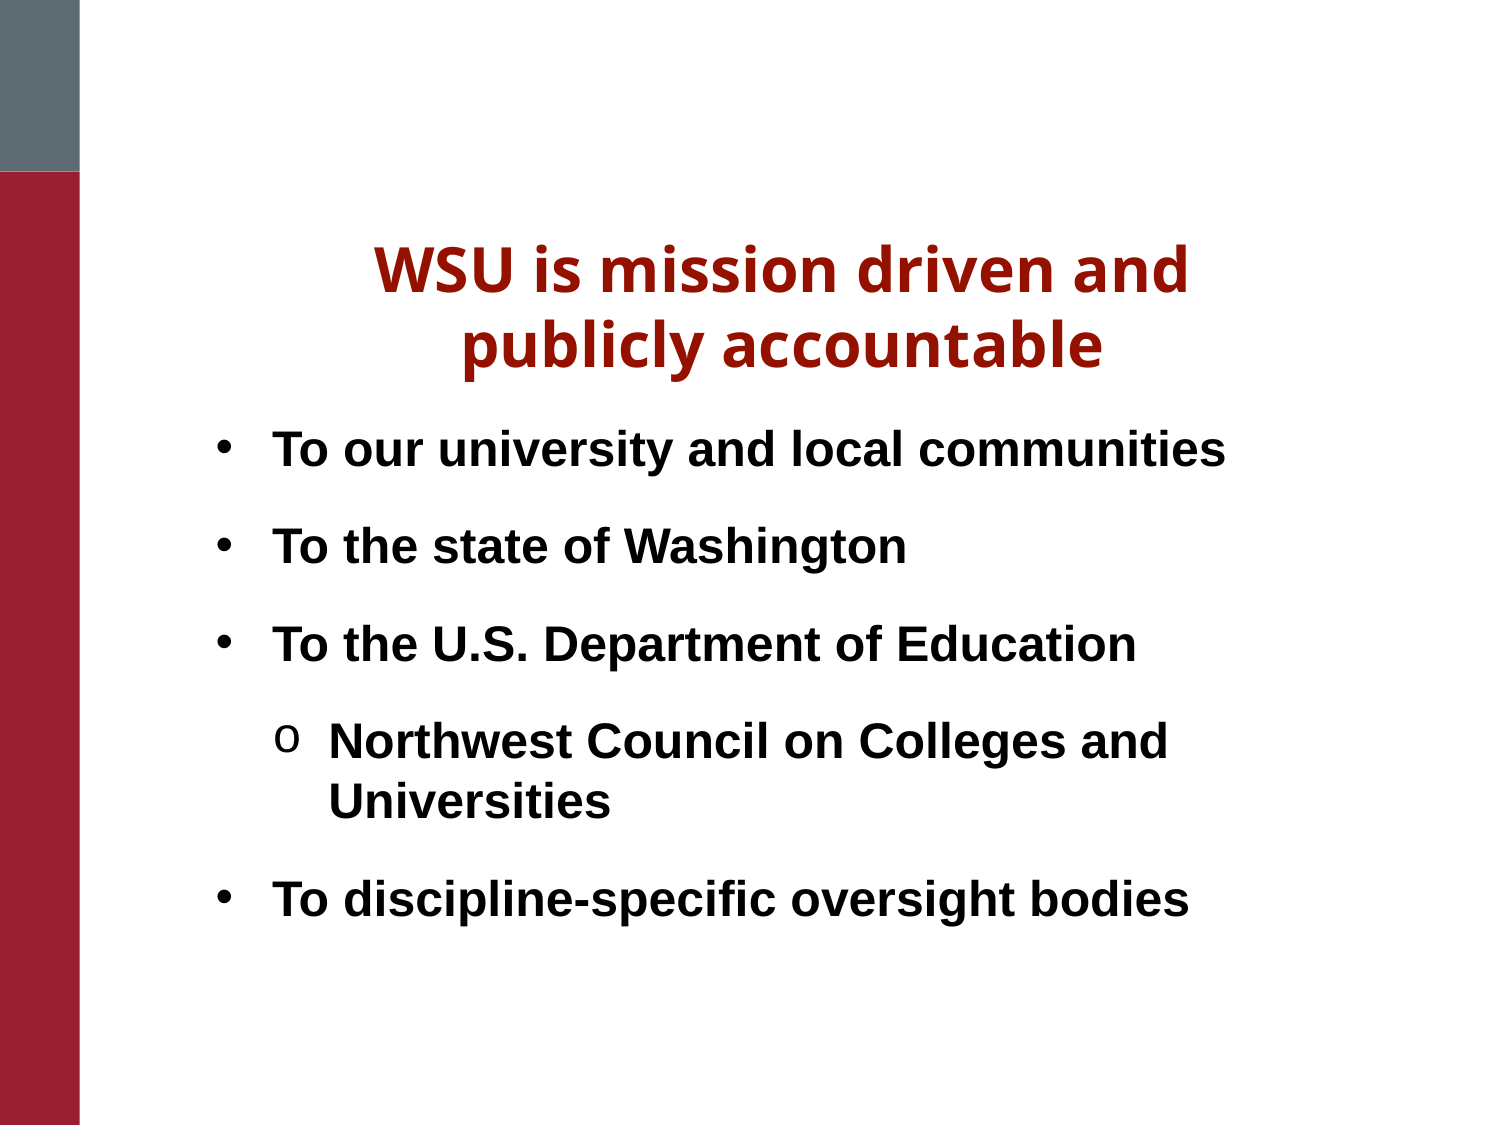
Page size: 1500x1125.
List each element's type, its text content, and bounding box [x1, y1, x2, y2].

text_box WSU is mission driven and publicly accountable [261, 222, 1304, 387]
text_box To our university and local communities To the state of Washington To the U.S. Department of Education Northwest Council on Colleges and Universities To discipline-specific oversight bodies [144, 409, 1399, 934]
